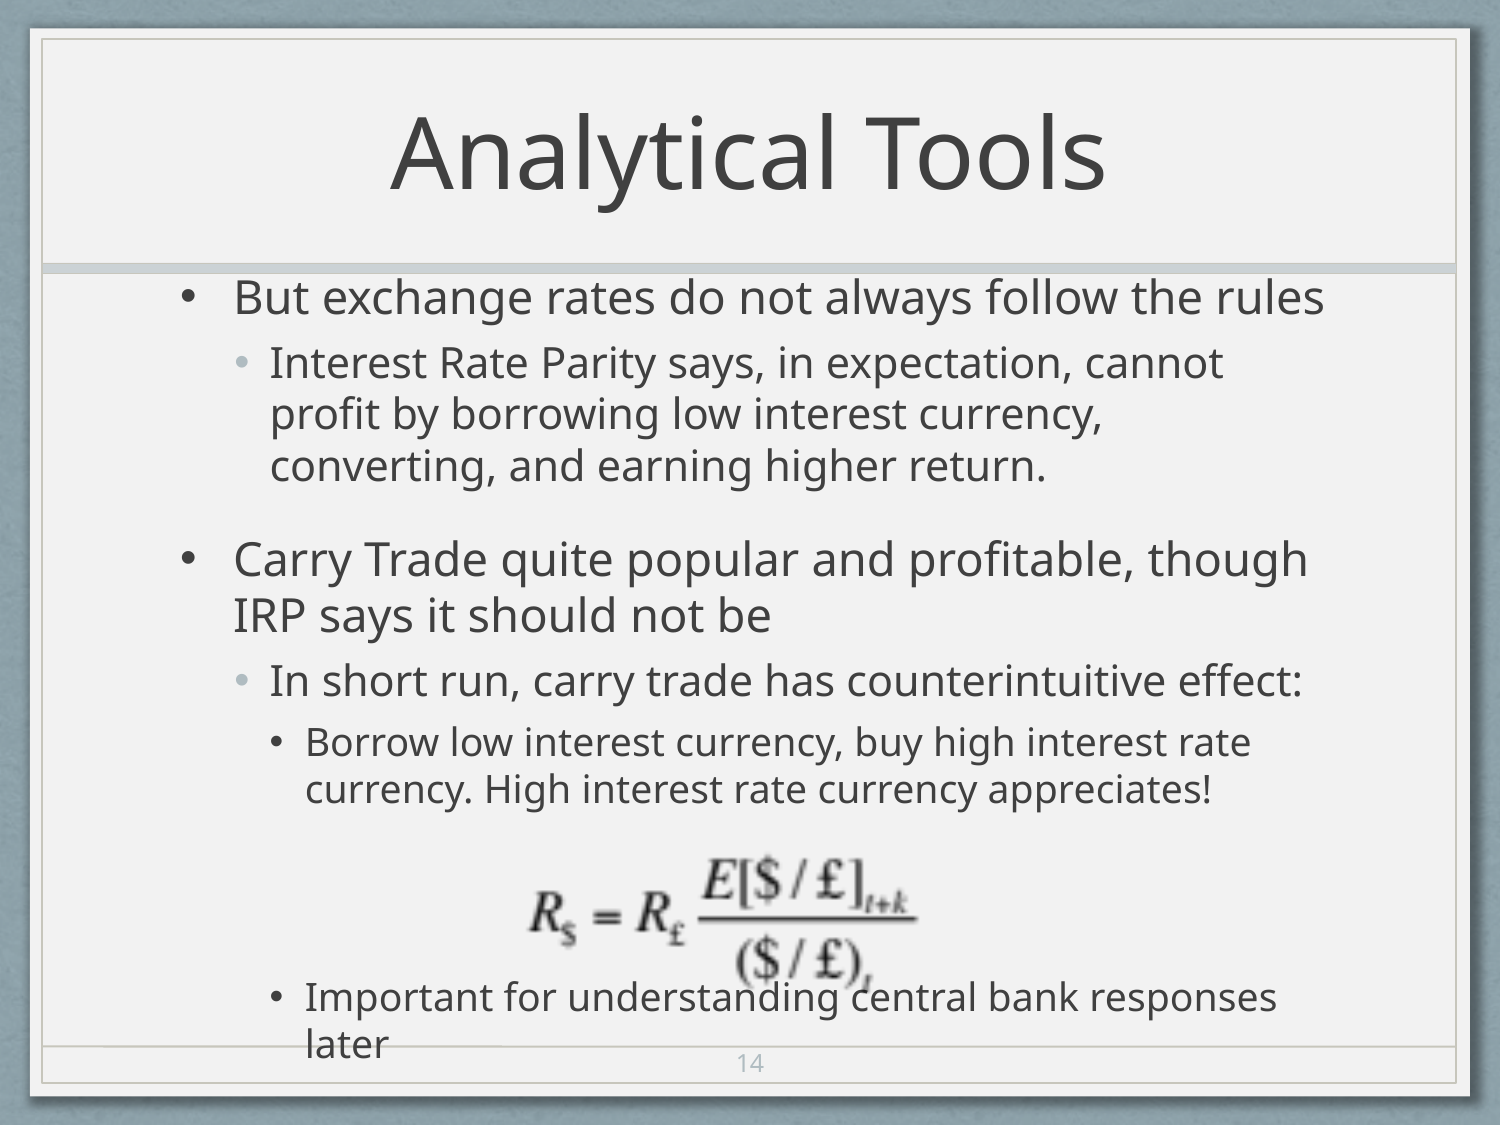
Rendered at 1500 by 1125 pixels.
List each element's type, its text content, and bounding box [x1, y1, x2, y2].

list But exchange rates do not always follow the rules Interest Rate Parity says, in expectation, cannot profit by borrowing low interest currency, converting, and earning higher return. Carry Trade quite popular and profitable, though IRP says it should not be In short run, carry trade has counterintuitive effect: Borrow low interest currency, buy high interest rate currency. High interest rate currency appreciates! Important for understanding central bank responses later [147, 259, 1353, 1088]
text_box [520, 842, 924, 999]
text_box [740, 548, 760, 577]
title Analytical Tools [147, 40, 1353, 259]
slide_number 14 [687, 1042, 813, 1088]
